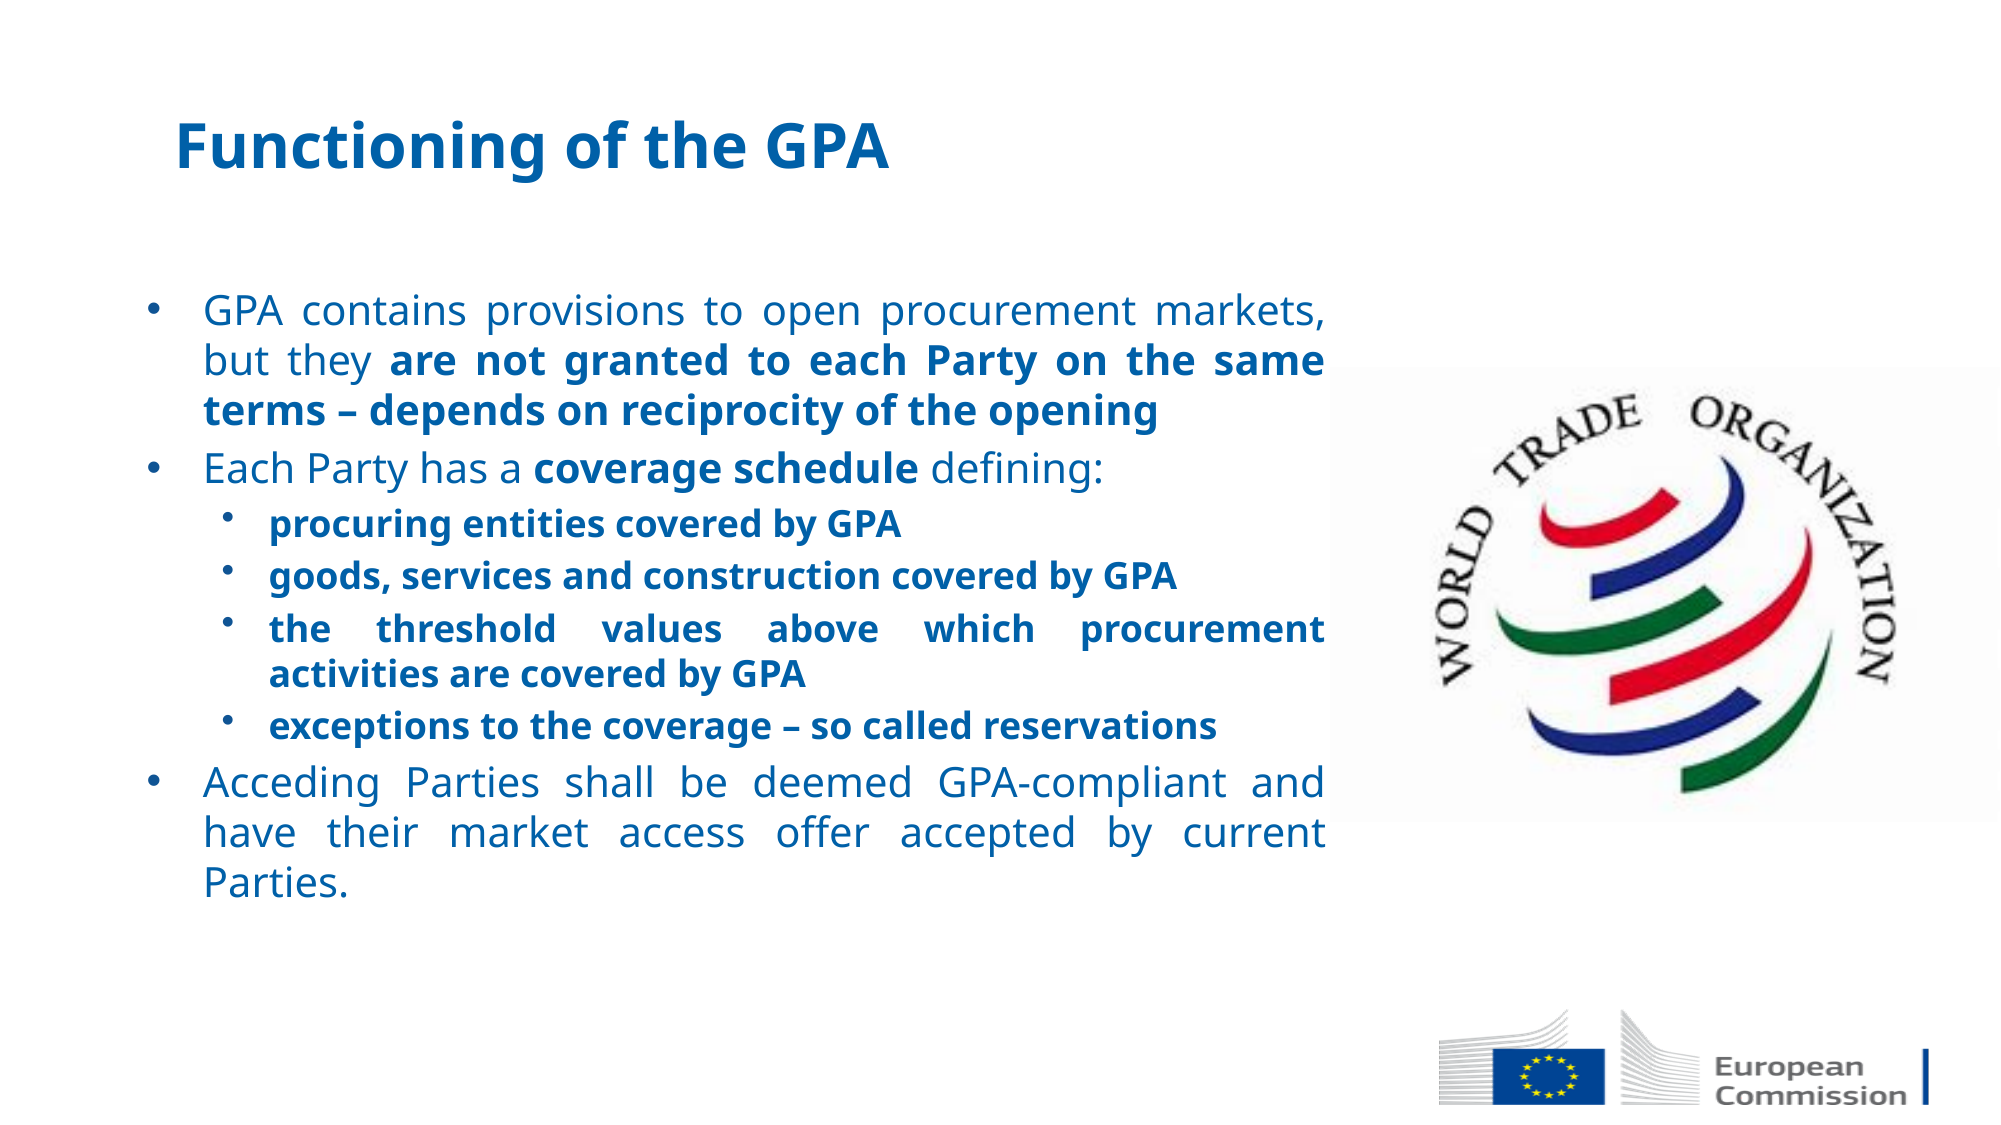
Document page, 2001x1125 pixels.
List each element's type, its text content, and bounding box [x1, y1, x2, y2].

title Functioning of the GPA [158, 78, 1885, 208]
picture [1438, 1008, 1930, 1106]
picture [1330, 366, 2000, 823]
list GPA contains provisions to open procurement markets, but they are not granted to each Party on the same terms – depends on reciprocity of the opening Each Party has a coverage schedule defining: procuring entities covered by GPA goods, services and construction covered by GPA the threshold values above which procurement activities are covered by GPA exceptions to the coverage – so called reservations Acceding Parties shall be deemed GPA-compliant and have their market access offer accepted by current Parties. [131, 275, 1342, 948]
